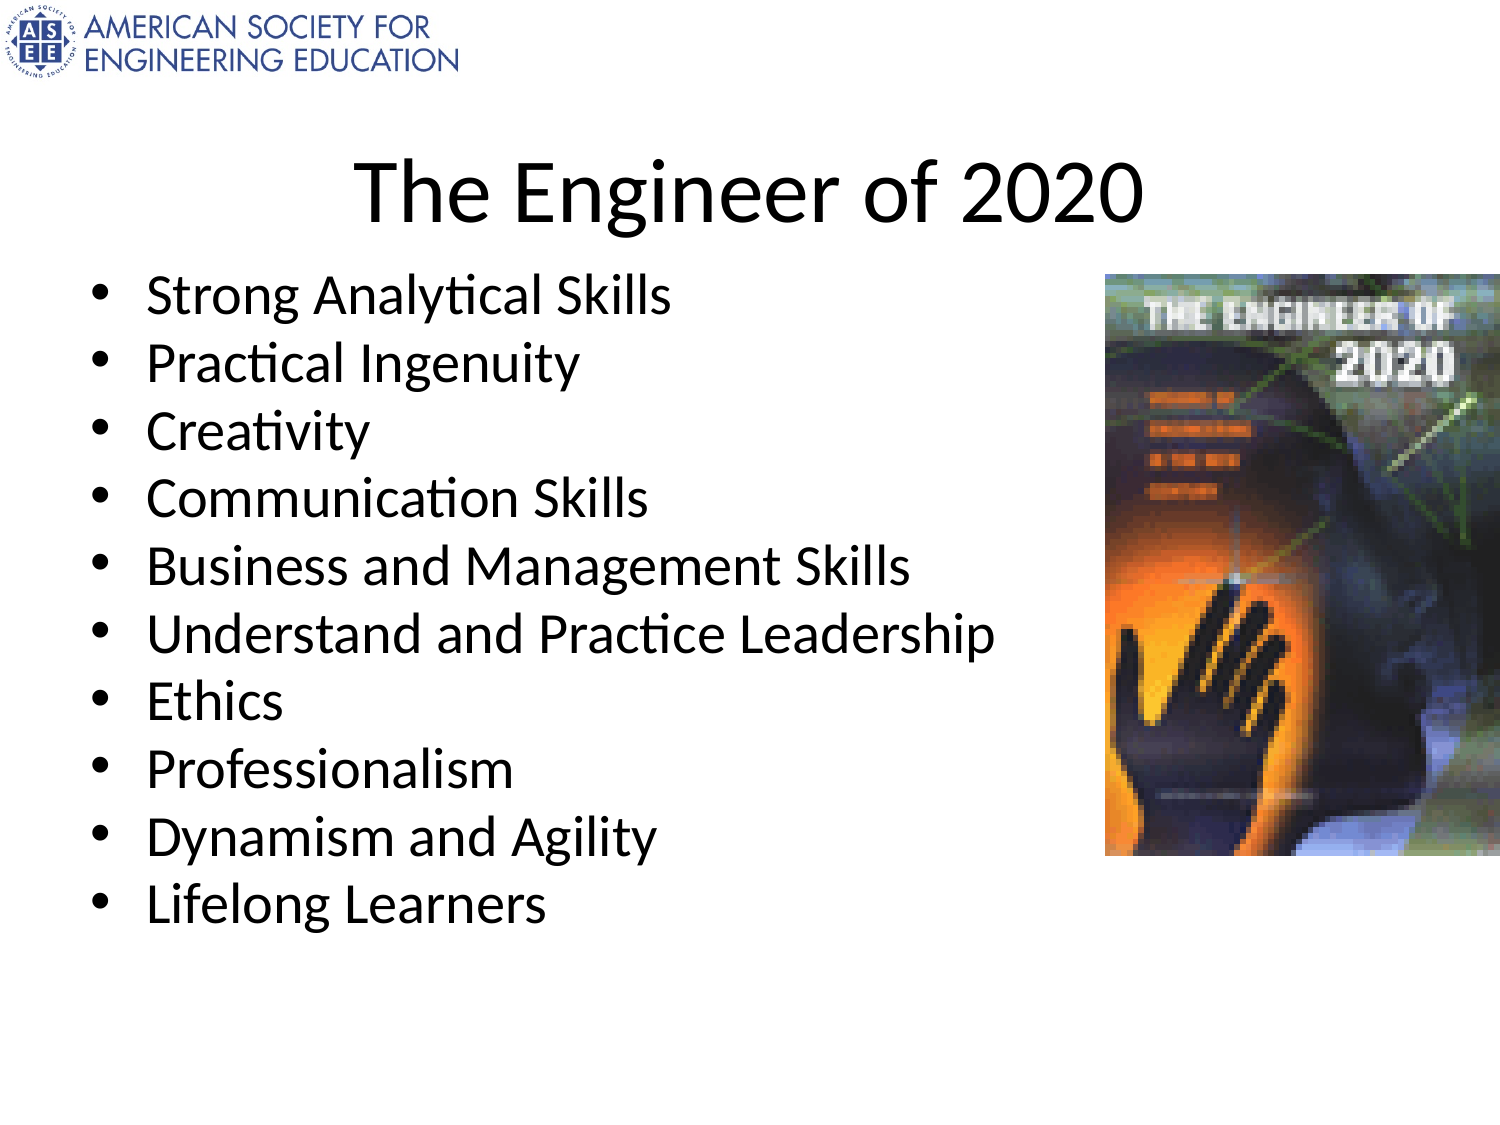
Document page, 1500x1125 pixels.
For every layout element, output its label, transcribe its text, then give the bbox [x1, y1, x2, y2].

picture [1, 0, 464, 86]
list Strong Analytical Skills Practical Ingenuity Creativity Communication Skills Business and Management Skills Understand and Practice Leadership Ethics Professionalism Dynamism and Agility Lifelong Learners [75, 262, 1425, 1005]
picture [1105, 274, 1500, 856]
title The Engineer of 2020 [75, 92, 1425, 262]
